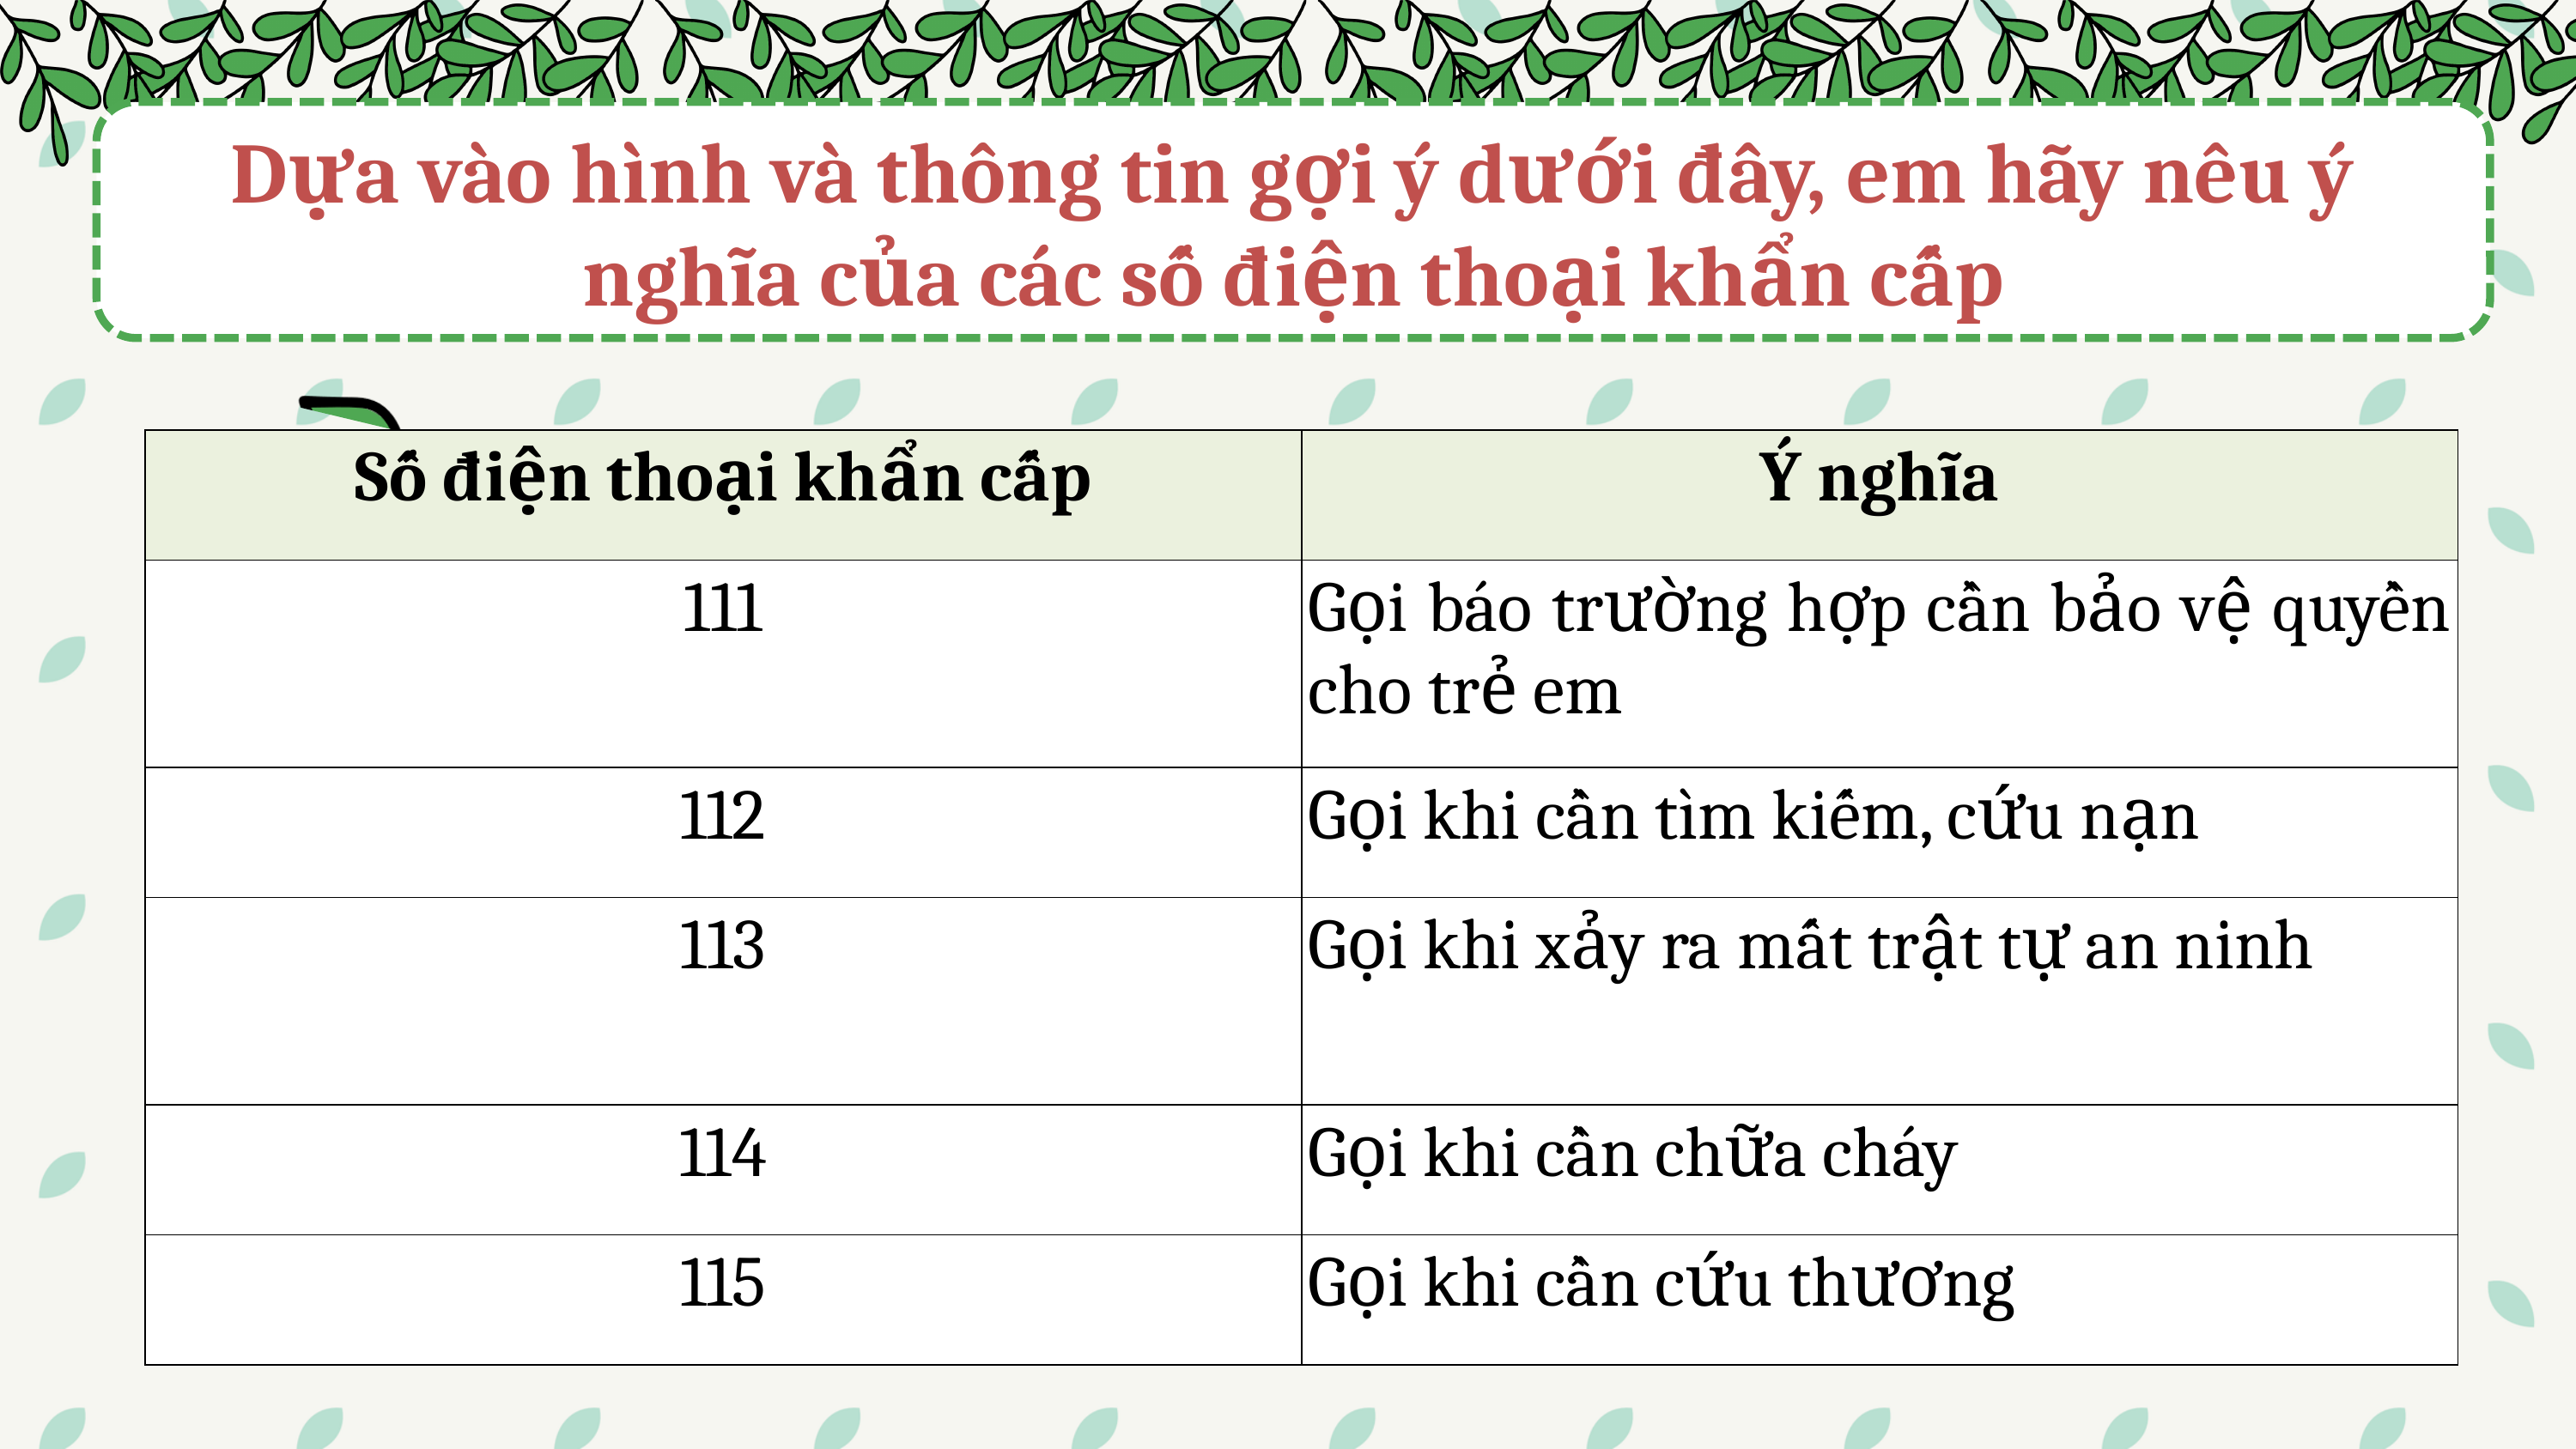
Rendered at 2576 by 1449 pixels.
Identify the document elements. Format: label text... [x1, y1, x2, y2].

table_cell 111 [146, 561, 1301, 767]
text_box Dựa vào hình và thông tin gợi ý dưới đây, em hãy nêu ý nghĩa của các số điện thoại khẩn cấp [94, 100, 2493, 340]
table_cell 113 [146, 898, 1301, 1104]
text_box [1317, 0, 1969, 101]
text_box [0, 0, 644, 167]
text_box [1969, 0, 1980, 101]
table_cell Gọi khi cần tìm kiếm, cứu nạn [1303, 768, 2458, 897]
text_box [1980, 0, 2576, 167]
table_cell Gọi khi xảy ra mất trật tự an ninh [1303, 898, 2458, 1104]
text_box [644, 0, 655, 101]
text_box [1307, 0, 1317, 101]
text_box [655, 0, 1307, 101]
table_cell 114 [146, 1106, 1301, 1234]
table_cell Gọi khi cần cứu thương [1303, 1235, 2458, 1364]
table_header Ý nghĩa [1303, 431, 2458, 560]
text_box [0, 167, 2576, 1449]
table_cell Gọi báo trường hợp cần bảo vệ quyền cho trẻ em [1303, 561, 2458, 767]
table_cell 115 [146, 1235, 1301, 1364]
table_header Số điện thoại khẩn cấp [146, 431, 1301, 560]
table_cell 112 [146, 768, 1301, 897]
text_box [144, 338, 523, 429]
table_cell Gọi khi cần chữa cháy [1303, 1106, 2458, 1234]
